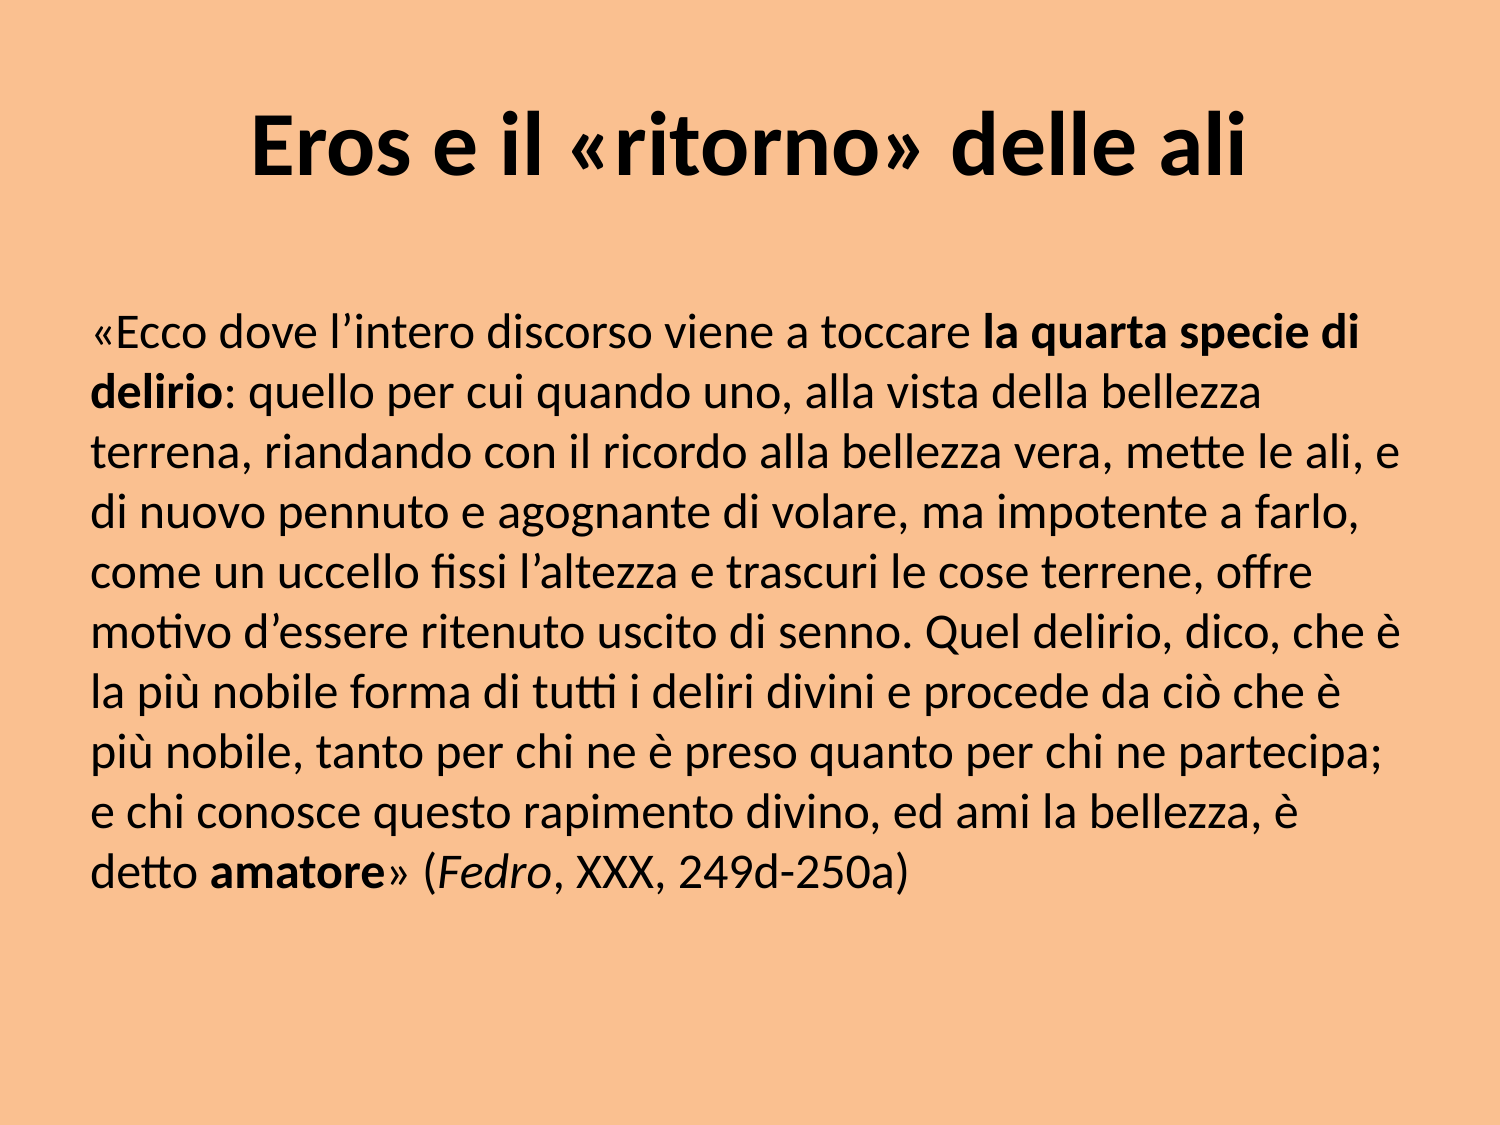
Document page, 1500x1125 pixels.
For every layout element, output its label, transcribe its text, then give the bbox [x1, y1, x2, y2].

list «Ecco dove l’intero discorso viene a toccare la quarta specie di delirio: quello per cui quando uno, alla vista della bellezza terrena, riandando con il ricordo alla bellezza vera, mette le ali, e di nuovo pennuto e agognante di volare, ma impotente a farlo, come un uccello fissi l’altezza e trascuri le cose terrene, offre motivo d’essere ritenuto uscito di senno. Quel delirio, dico, che è la più nobile forma di tutti i deliri divini e procede da ciò che è più nobile, tanto per chi ne è preso quanto per chi ne partecipa; e chi conosce questo rapimento divino, ed ami la bellezza, è detto amatore» (Fedro, XXX, 249d-250a) [74, 290, 1426, 1100]
title Eros e il «ritorno» delle ali [74, 44, 1426, 233]
